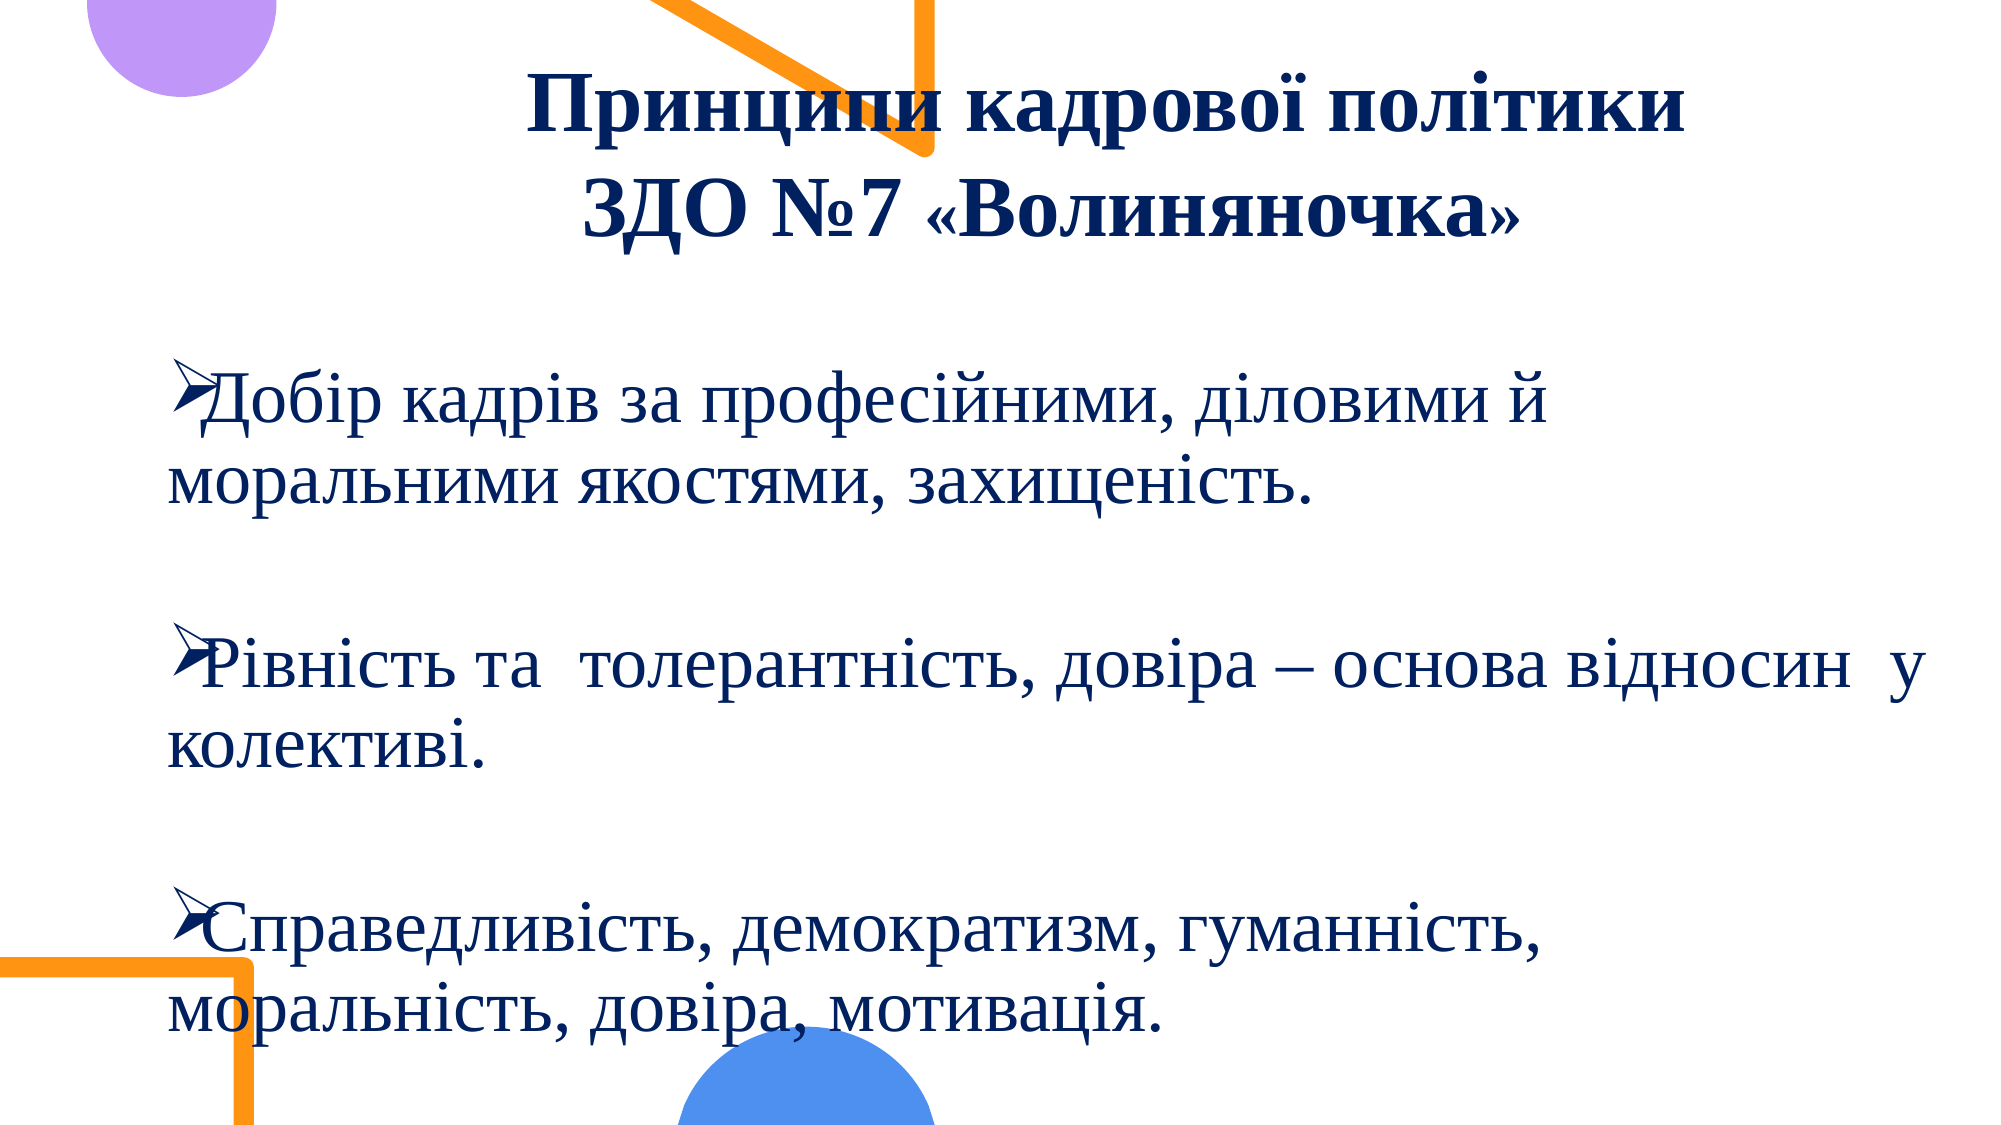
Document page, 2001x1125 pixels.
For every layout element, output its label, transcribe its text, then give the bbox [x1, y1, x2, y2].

text_box [468, 913, 1469, 973]
title [1217, 810, 1717, 912]
list Принципи кадрової політики ЗДО №7 «Волиняночка» Добір кадрів за професійними, діловими й моральними якостями, захищеність. Рівність та толерантність, довіра – основа відносин у колективі. Справедливість, демократизм, гуманність, моральність, довіра, мотивація. [152, 48, 1952, 1070]
